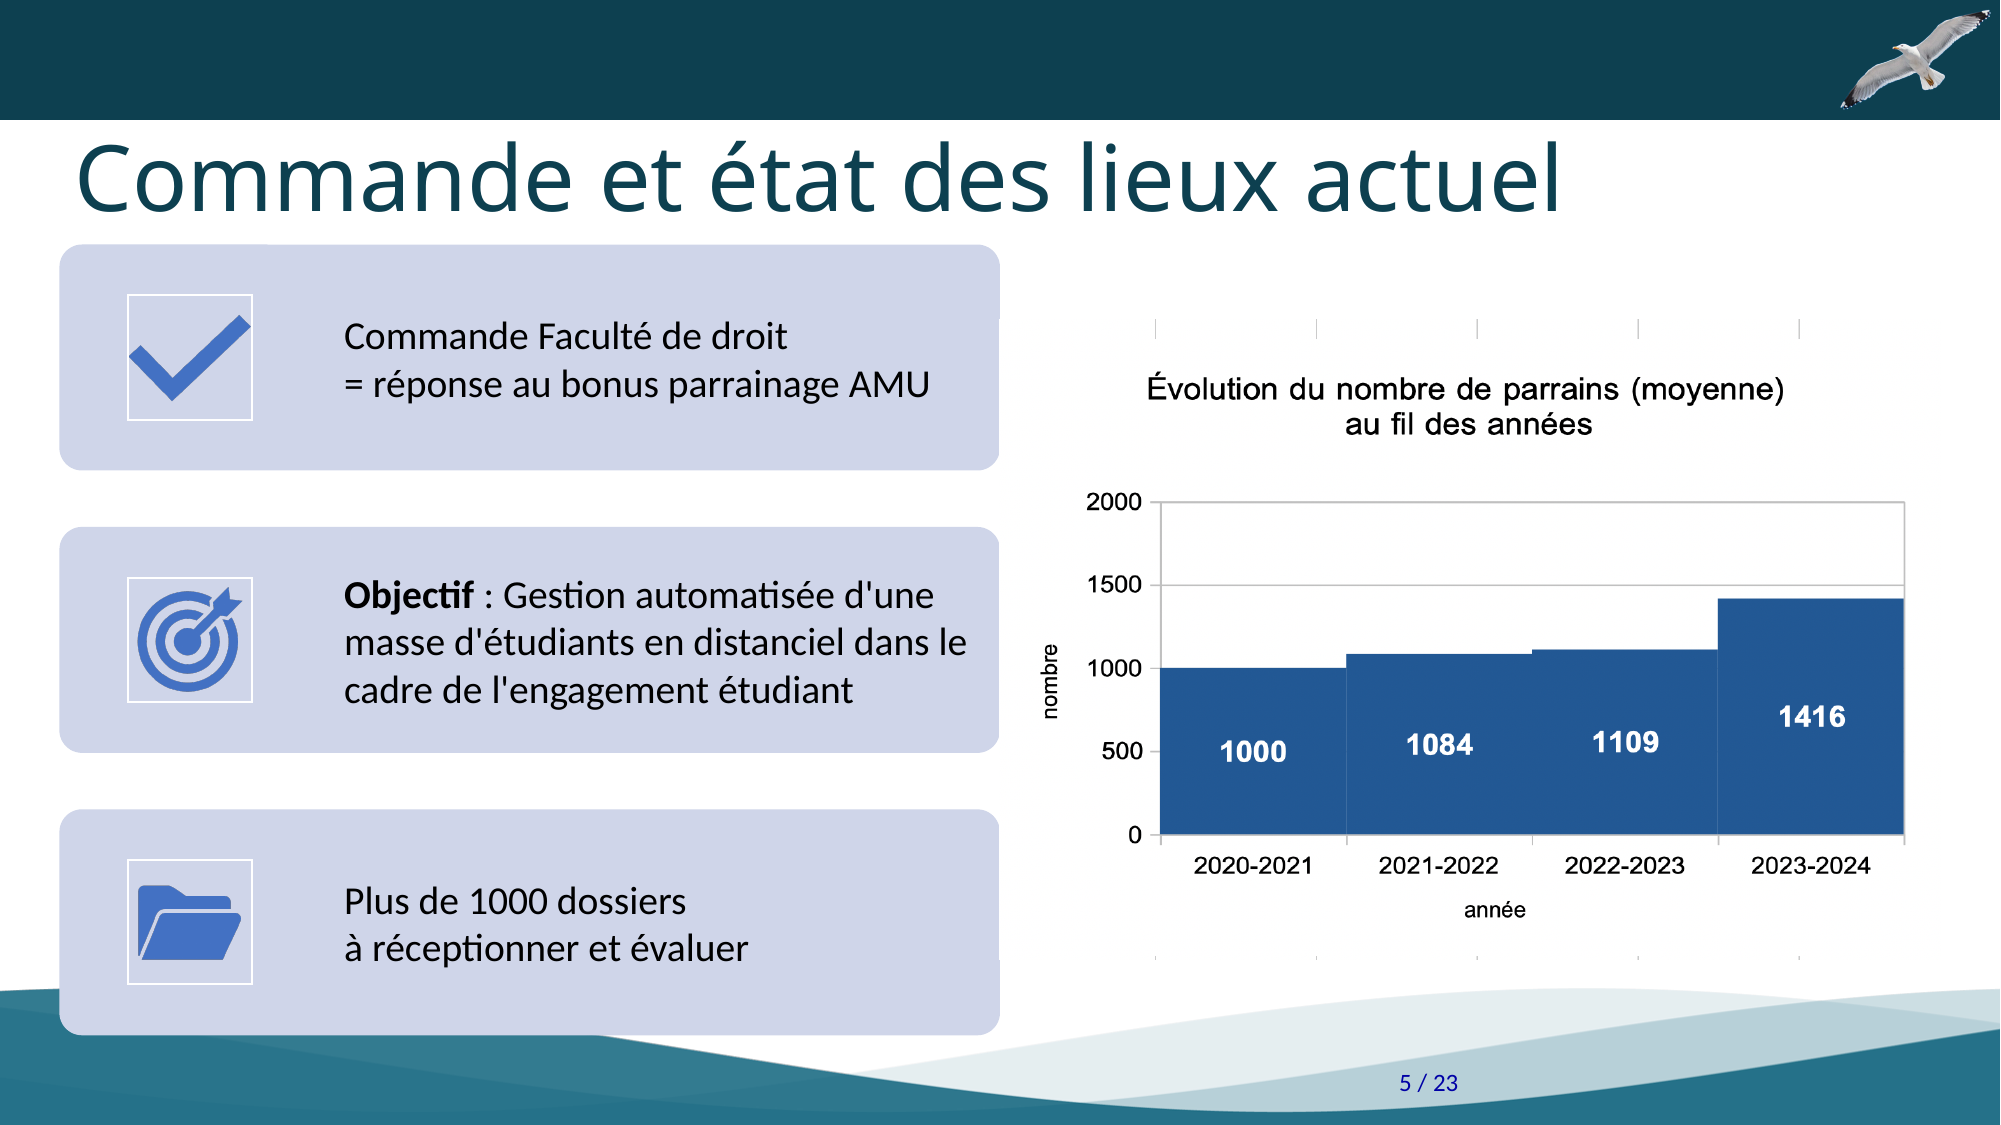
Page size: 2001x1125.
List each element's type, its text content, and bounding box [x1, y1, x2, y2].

picture [1820, 0, 2000, 120]
title Commande et état des lieux actuel [59, 120, 1941, 245]
picture [0, 974, 2000, 1125]
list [59, 244, 1000, 1036]
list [999, 319, 1941, 960]
slide_number 5 / 23 [1023, 1051, 1474, 1112]
